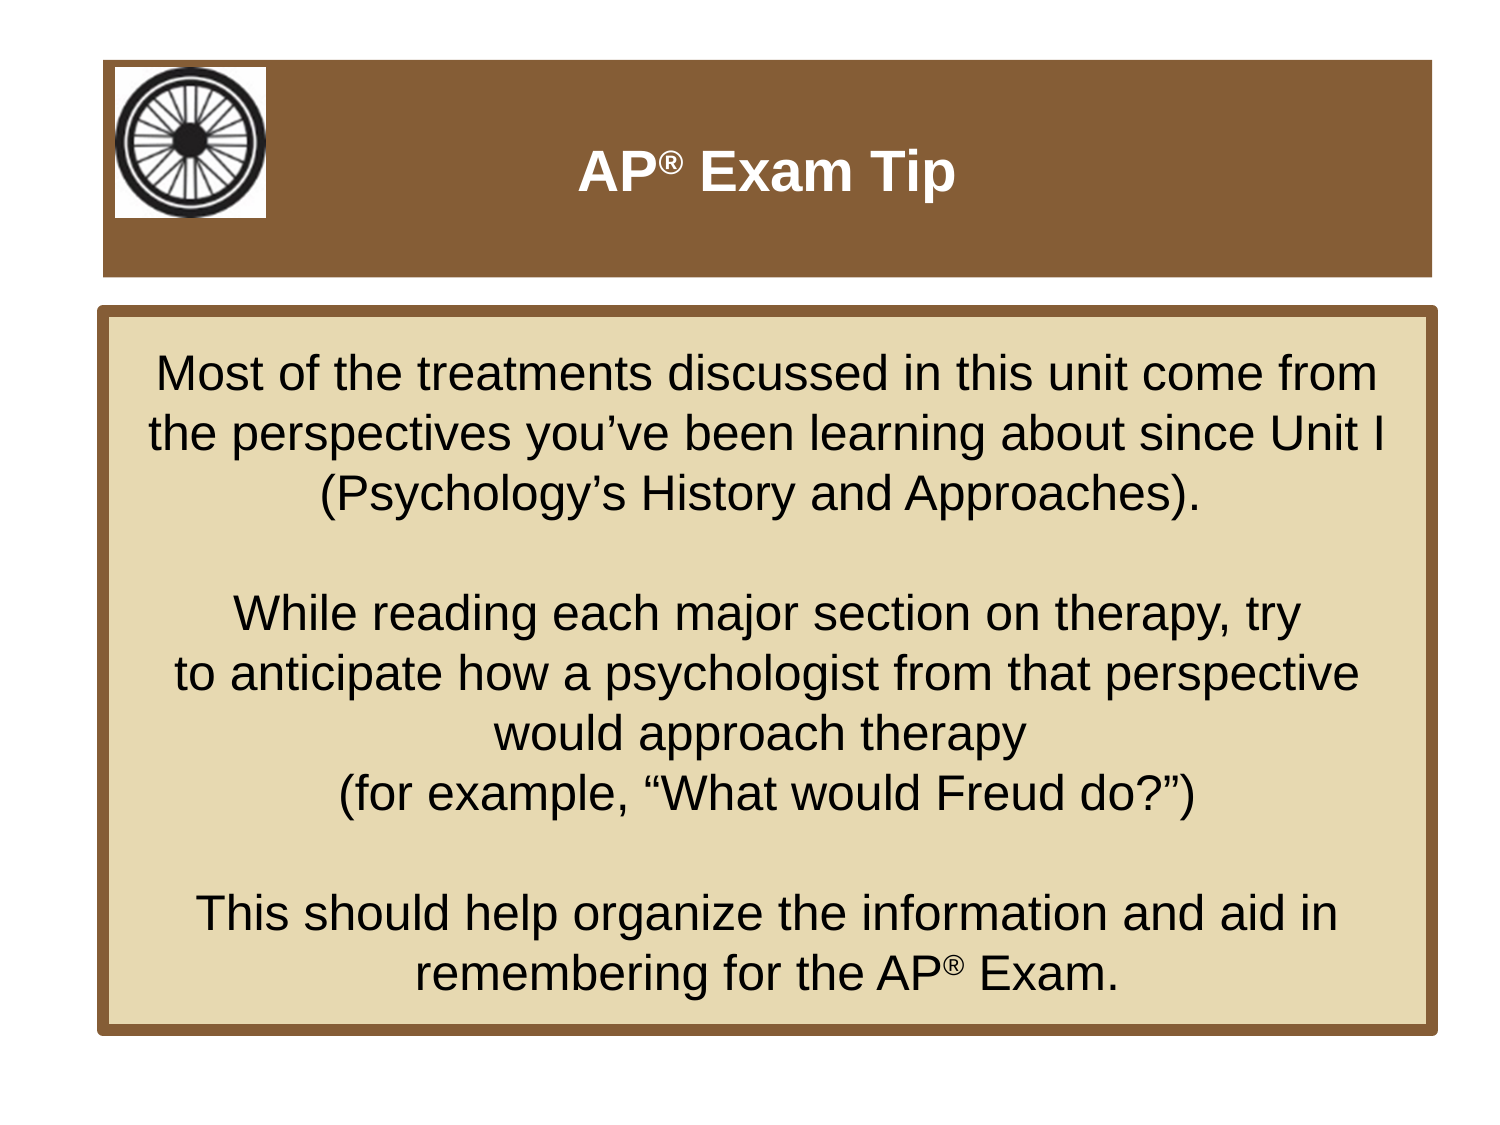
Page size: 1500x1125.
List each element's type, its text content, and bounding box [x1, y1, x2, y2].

list Most of the treatments discussed in this unit come from the perspectives you’ve been learning about since Unit I (Psychology’s History and Approaches). While reading each major section on therapy, try to anticipate how a psychologist from that perspective would approach therapy (for example, “What would Freud do?”) This should help organize the information and aid in remembering for the AP® Exam. [97, 305, 1438, 1036]
picture [115, 67, 266, 218]
title AP® Exam Tip [103, 59, 1433, 278]
